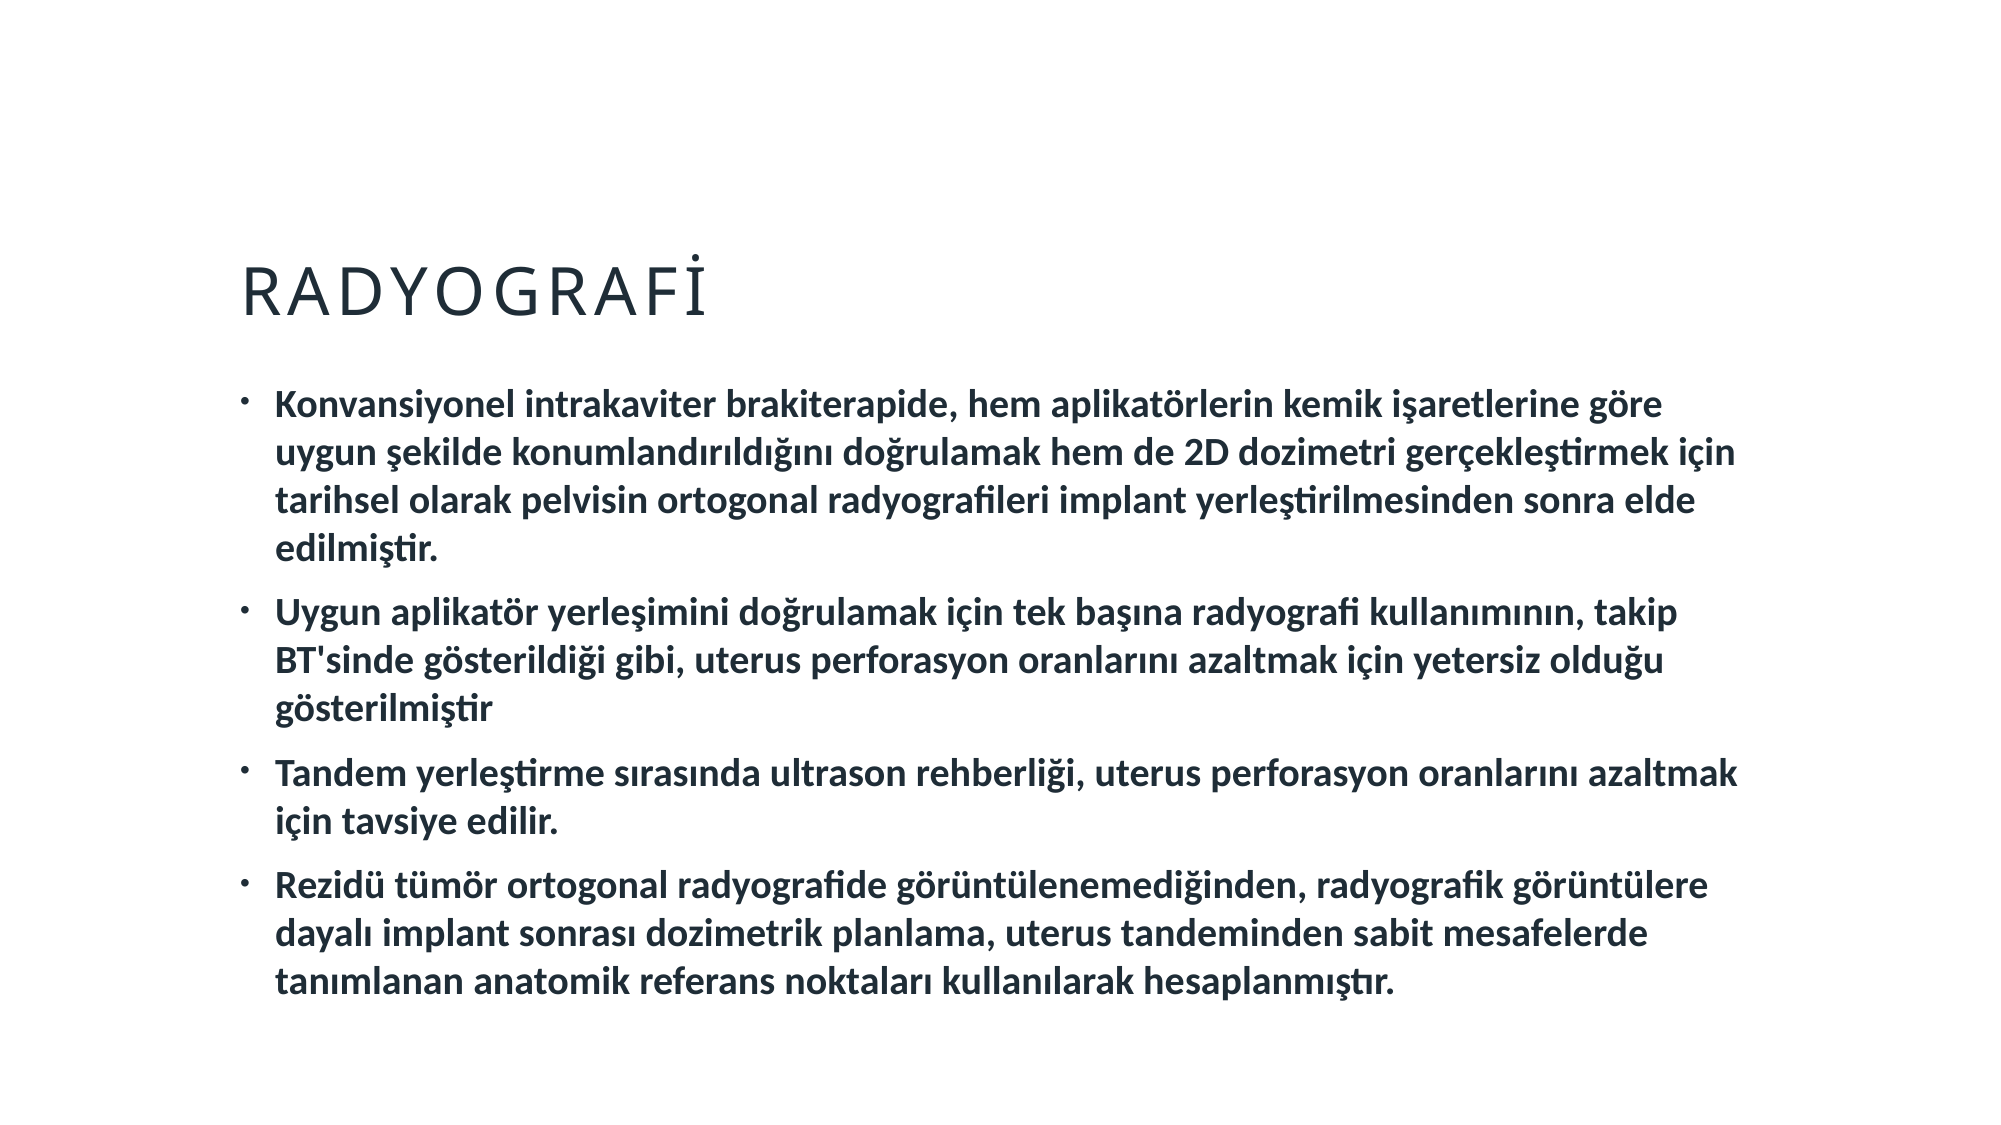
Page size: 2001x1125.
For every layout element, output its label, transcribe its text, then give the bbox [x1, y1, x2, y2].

list Konvansiyonel intrakaviter brakiterapide, hem aplikatörlerin kemik işaretlerine göre uygun şekilde konumlandırıldığını doğrulamak hem de 2D dozimetri gerçekleştirmek için tarihsel olarak pelvisin ortogonal radyografileri implant yerleştirilmesinden sonra elde edilmiştir. Uygun aplikatör yerleşimini doğrulamak için tek başına radyografi kullanımının, takip BT'sinde gösterildiği gibi, uterus perforasyon oranlarını azaltmak için yetersiz olduğu gösterilmiştir Tandem yerleştirme sırasında ultrason rehberliği, uterus perforasyon oranlarını azaltmak için tavsiye edilir. Rezidü tümör ortogonal radyografide görüntülenemediğinden, radyografik görüntülere dayalı implant sonrası dozimetrik planlama, uterus tandeminden sabit mesafelerde tanımlanan anatomik referans noktaları kullanılarak hesaplanmıştır. [225, 369, 1782, 1013]
title radyografi [225, 112, 1782, 338]
